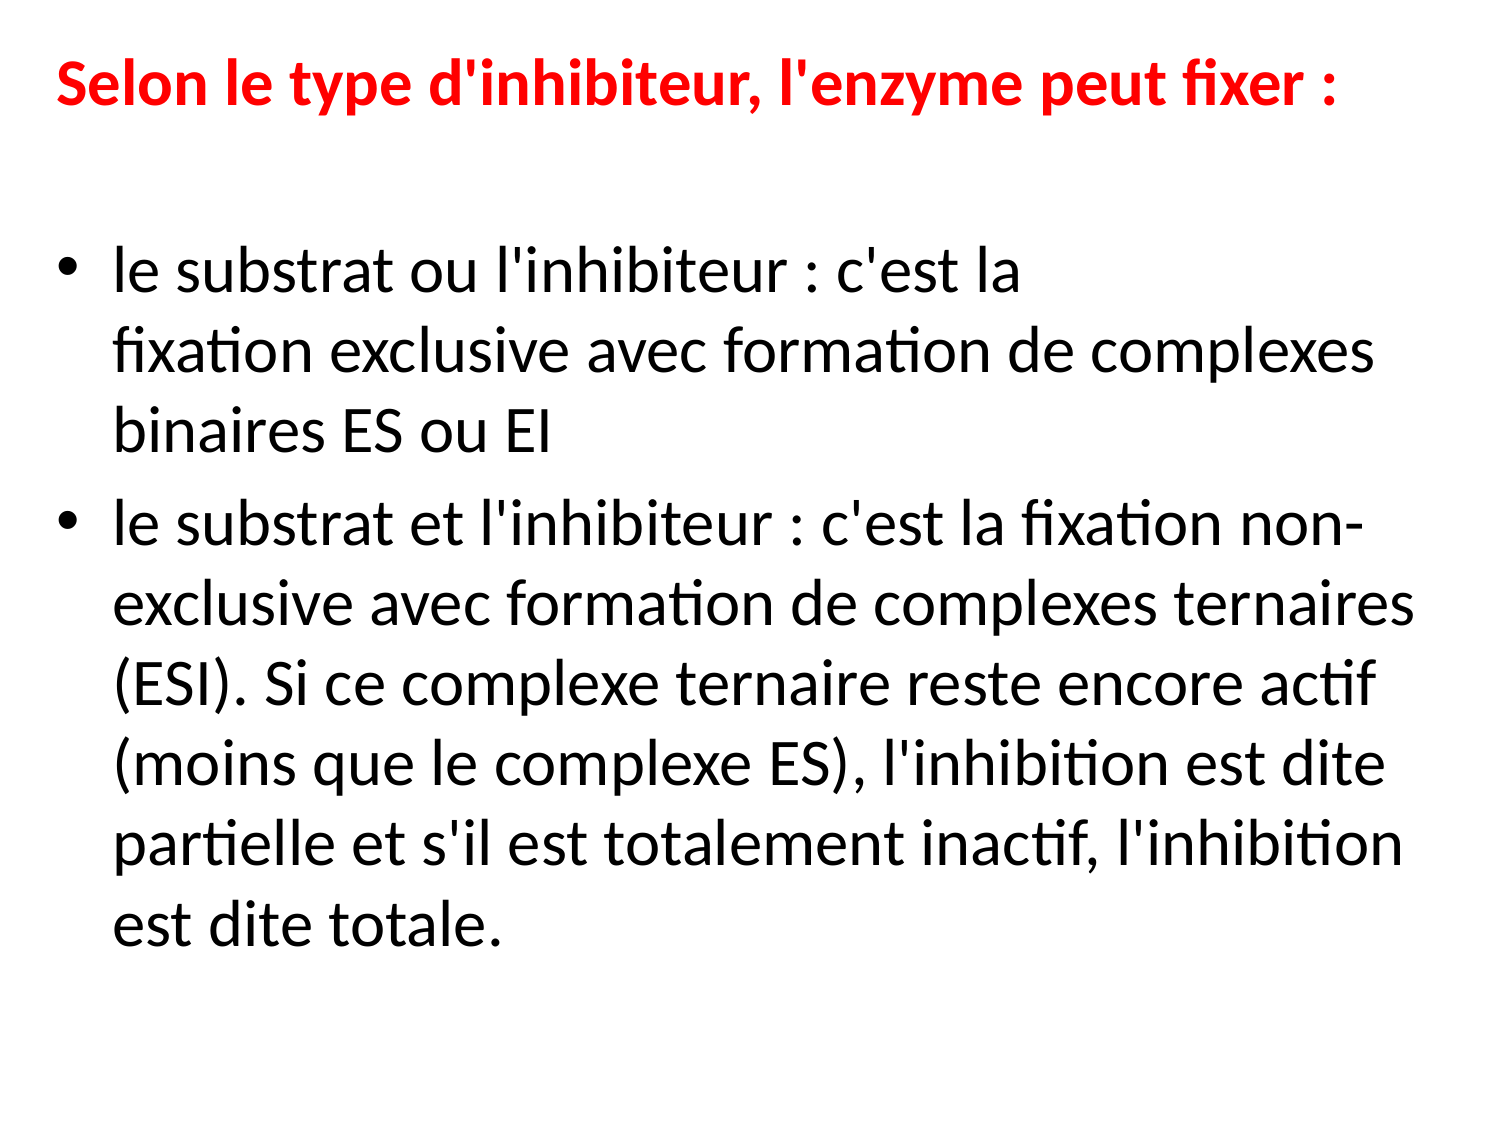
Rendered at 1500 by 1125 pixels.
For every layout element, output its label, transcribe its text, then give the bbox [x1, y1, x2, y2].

list Selon le type d'inhibiteur, l'enzyme peut fixer : le substrat ou l'inhibiteur : c'est la fixation exclusive avec formation de complexes binaires ES ou EI le substrat et l'inhibiteur : c'est la fixation non-exclusive avec formation de complexes ternaires (ESI). Si ce complexe ternaire reste encore actif (moins que le complexe ES), l'inhibition est dite partielle et s'il est totalement inactif, l'inhibition est dite totale. [41, 30, 1483, 1106]
